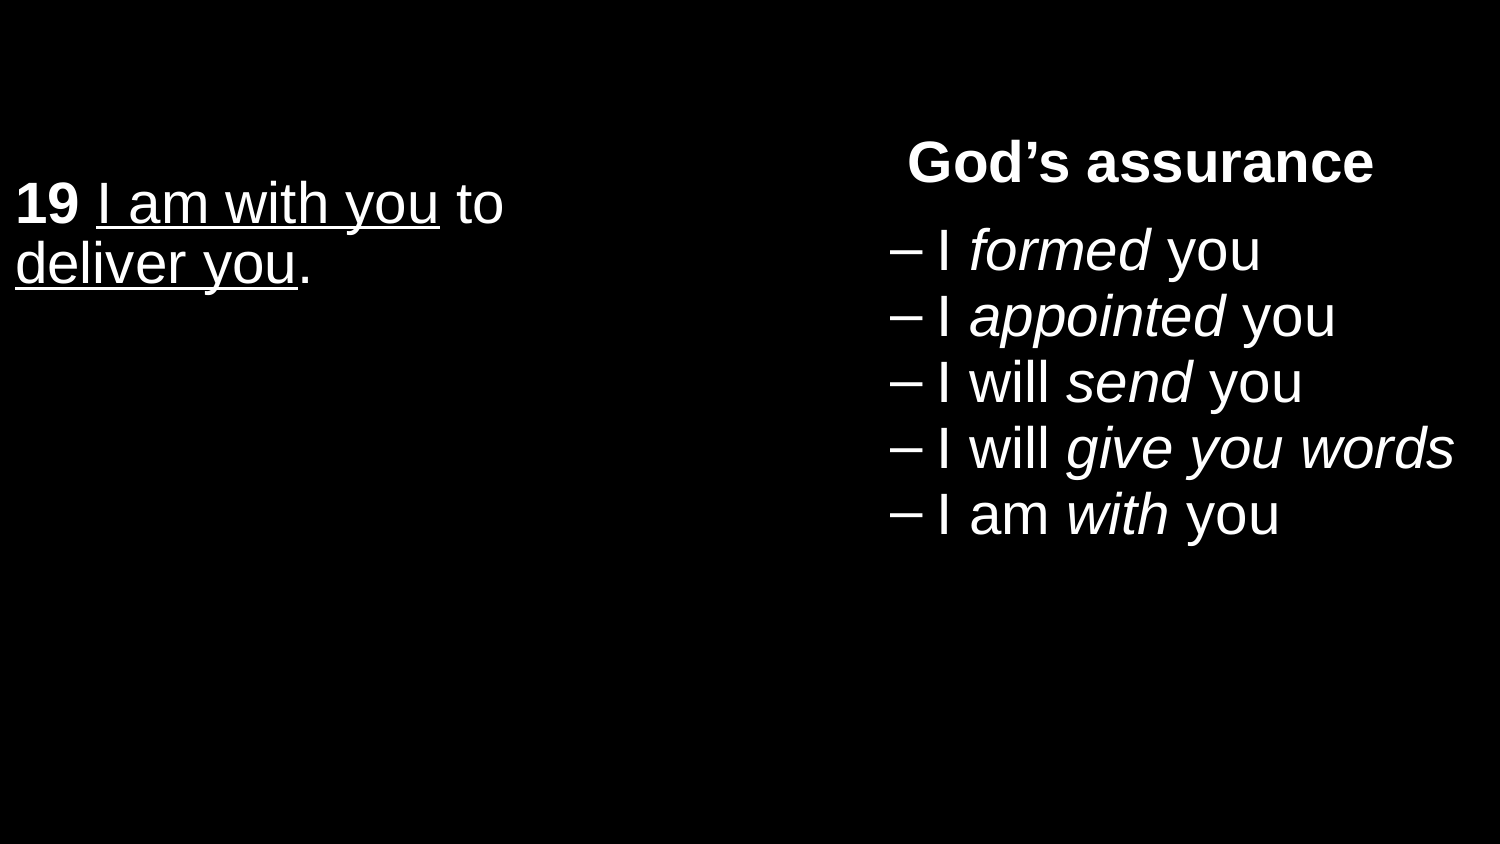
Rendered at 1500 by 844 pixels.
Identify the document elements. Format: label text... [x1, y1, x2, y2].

list 19 I am with you to deliver you. [0, 96, 700, 722]
list God’s assurance I formed you I appointed you I will send you I will give you words I am with you [800, 21, 1500, 647]
list [0, 96, 713, 760]
